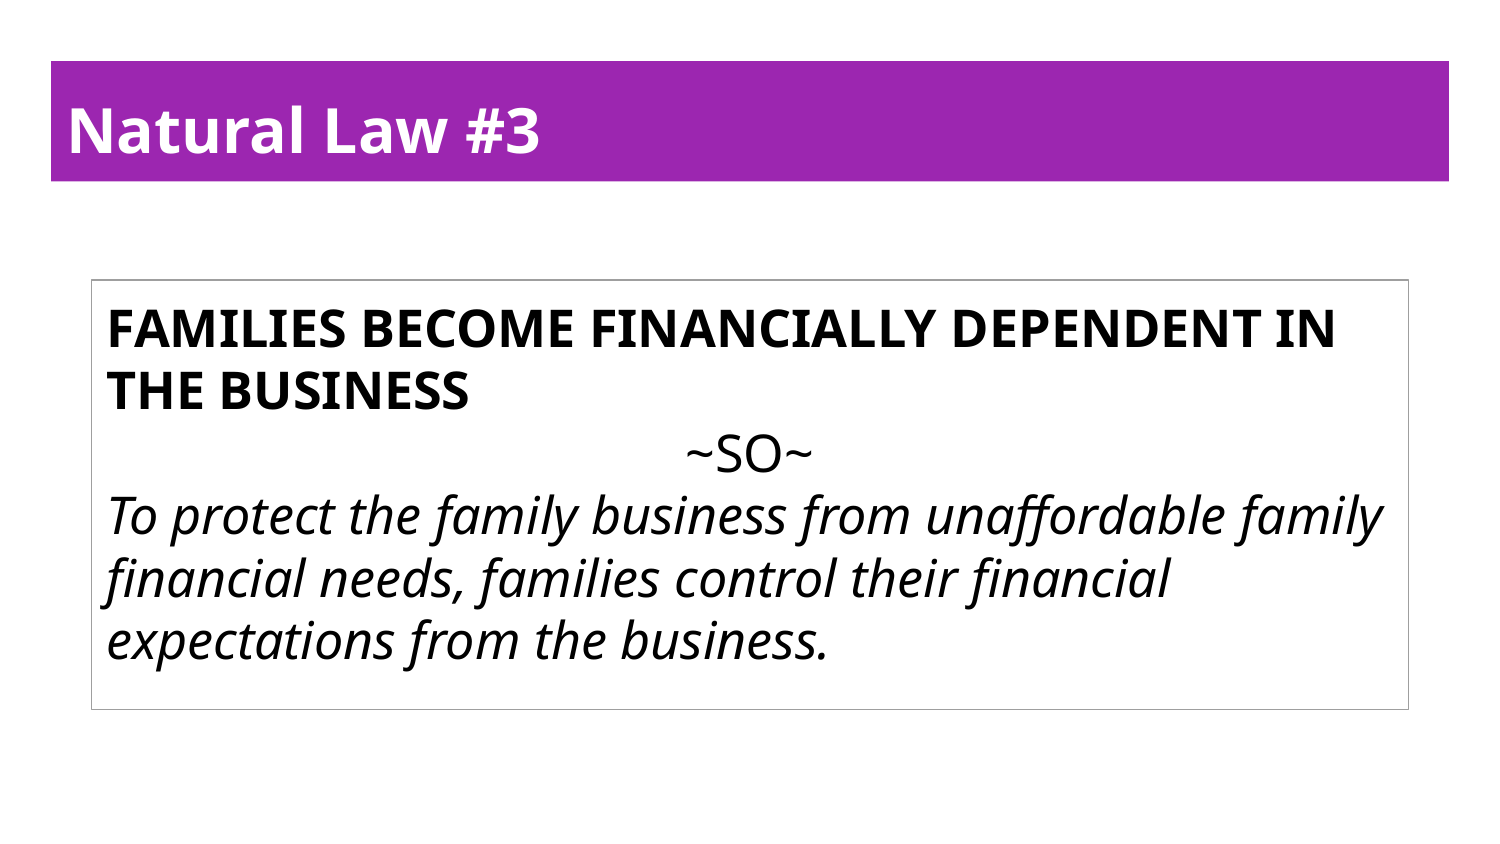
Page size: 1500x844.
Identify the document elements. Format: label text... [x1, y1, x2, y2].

title Natural Law #3 [51, 61, 1449, 182]
text_box FAMILIES BECOME FINANCIALLY DEPENDENT IN THE BUSINESS ~SO~ To protect the family business from unaffordable family financial needs, families control their financial expectations from the business. [91, 280, 1409, 710]
